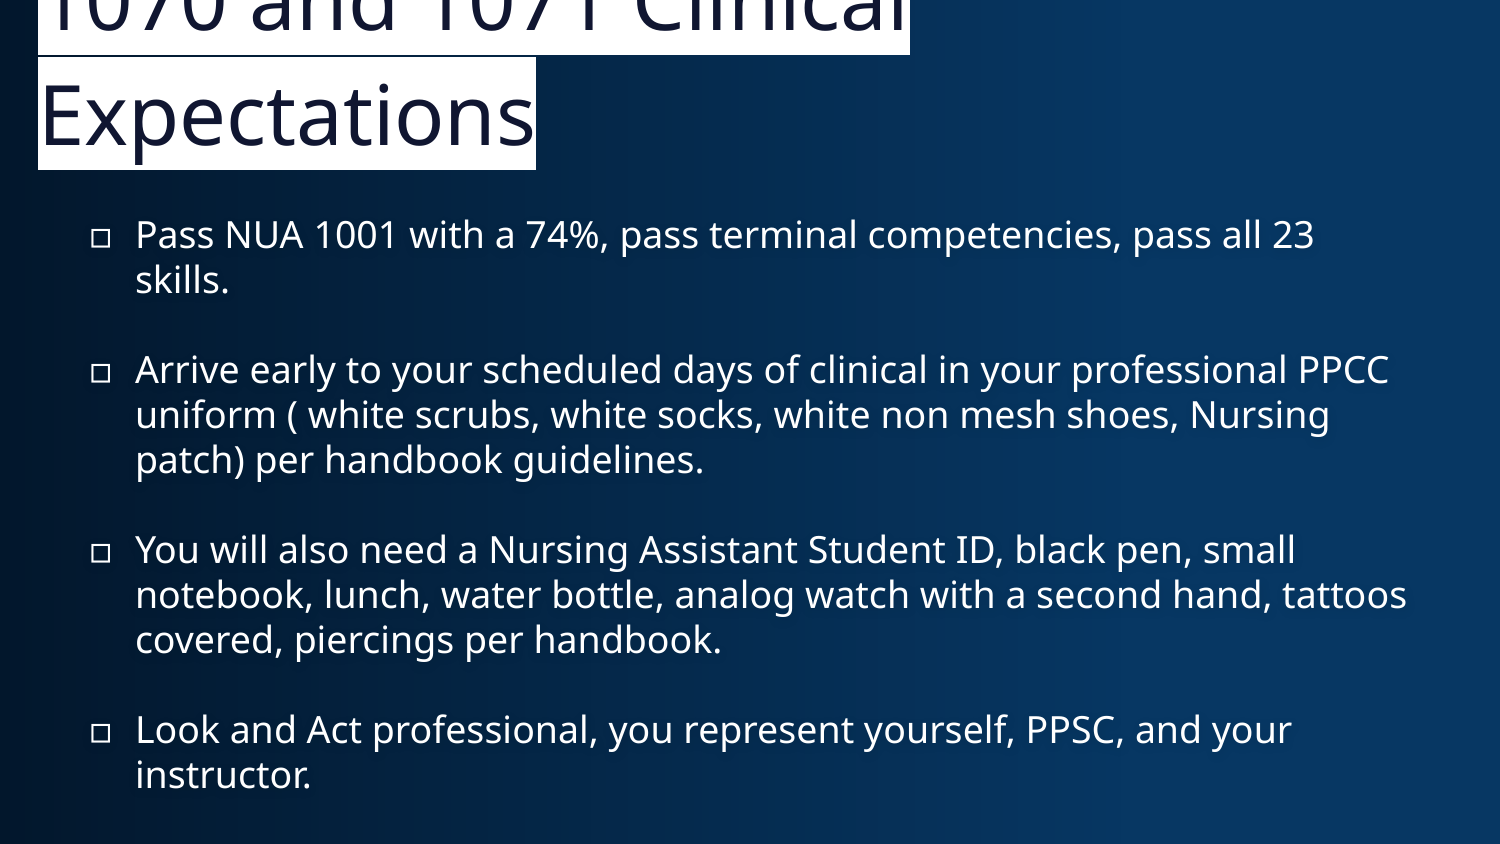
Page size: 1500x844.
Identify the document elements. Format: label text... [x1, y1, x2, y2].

title 1070 and 1071 Clinical Expectations [23, 18, 1430, 178]
list Pass NUA 1001 with a 74%, pass terminal competencies, pass all 23 skills. Arrive early to your scheduled days of clinical in your professional PPCC uniform ( white scrubs, white socks, white non mesh shoes, Nursing patch) per handbook guidelines. You will also need a Nursing Assistant Student ID, black pen, small notebook, lunch, water bottle, analog watch with a second hand, tattoos covered, piercings per handbook. Look and Act professional, you represent yourself, PPSC, and your instructor. Check your PPSC email and stay in contact with your Clinical Instructor [73, 196, 1439, 789]
